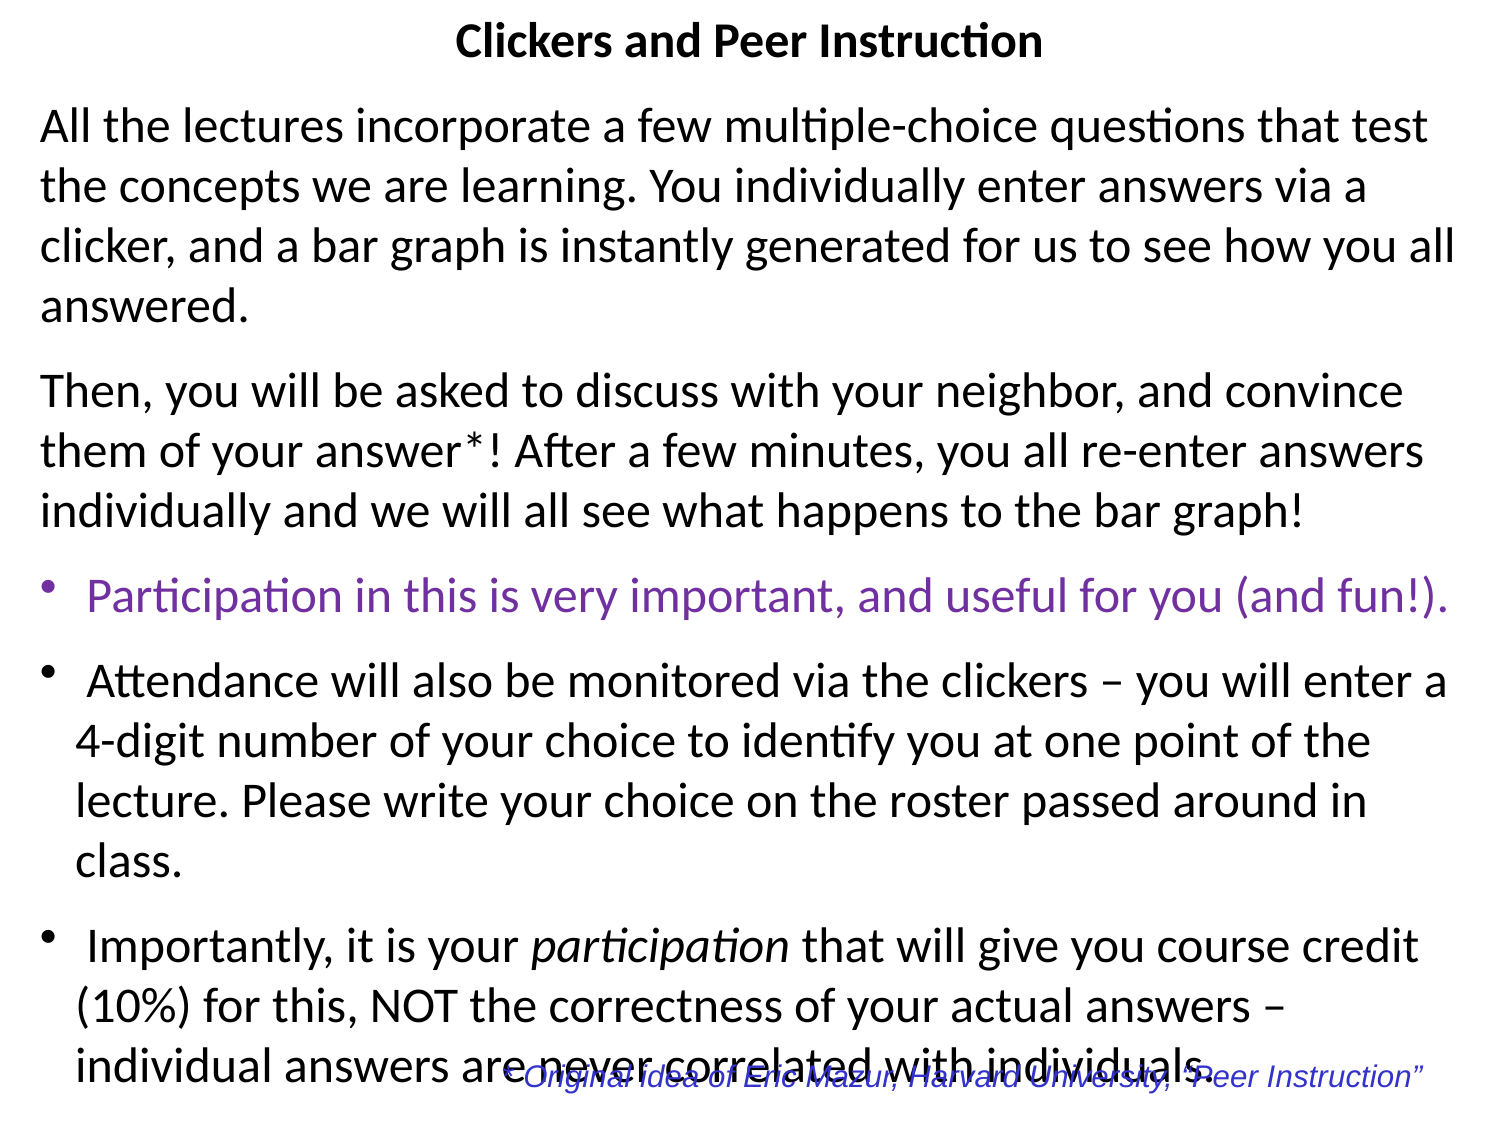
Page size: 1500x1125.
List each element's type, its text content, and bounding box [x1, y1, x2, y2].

text_box * Original idea of Eric Mazur, Harvard University, “Peer Instruction” [487, 1048, 1500, 1101]
text_box Clickers and Peer Instruction All the lectures incorporate a few multiple-choice questions that test the concepts we are learning. You individually enter answers via a clicker, and a bar graph is instantly generated for us to see how you all answered. Then, you will be asked to discuss with your neighbor, and convince them of your answer*! After a few minutes, you all re-enter answers individually and we will all see what happens to the bar graph! Participation in this is very important, and useful for you (and fun!). Attendance will also be monitored via the clickers – you will enter a 4-digit number of your choice to identify you at one point of the lecture. Please write your choice on the roster passed around in class. Importantly, it is your participation that will give you course credit (10%) for this, NOT the correctness of your actual answers – individual answers are never correlated with individuals. [24, 0, 1475, 1100]
